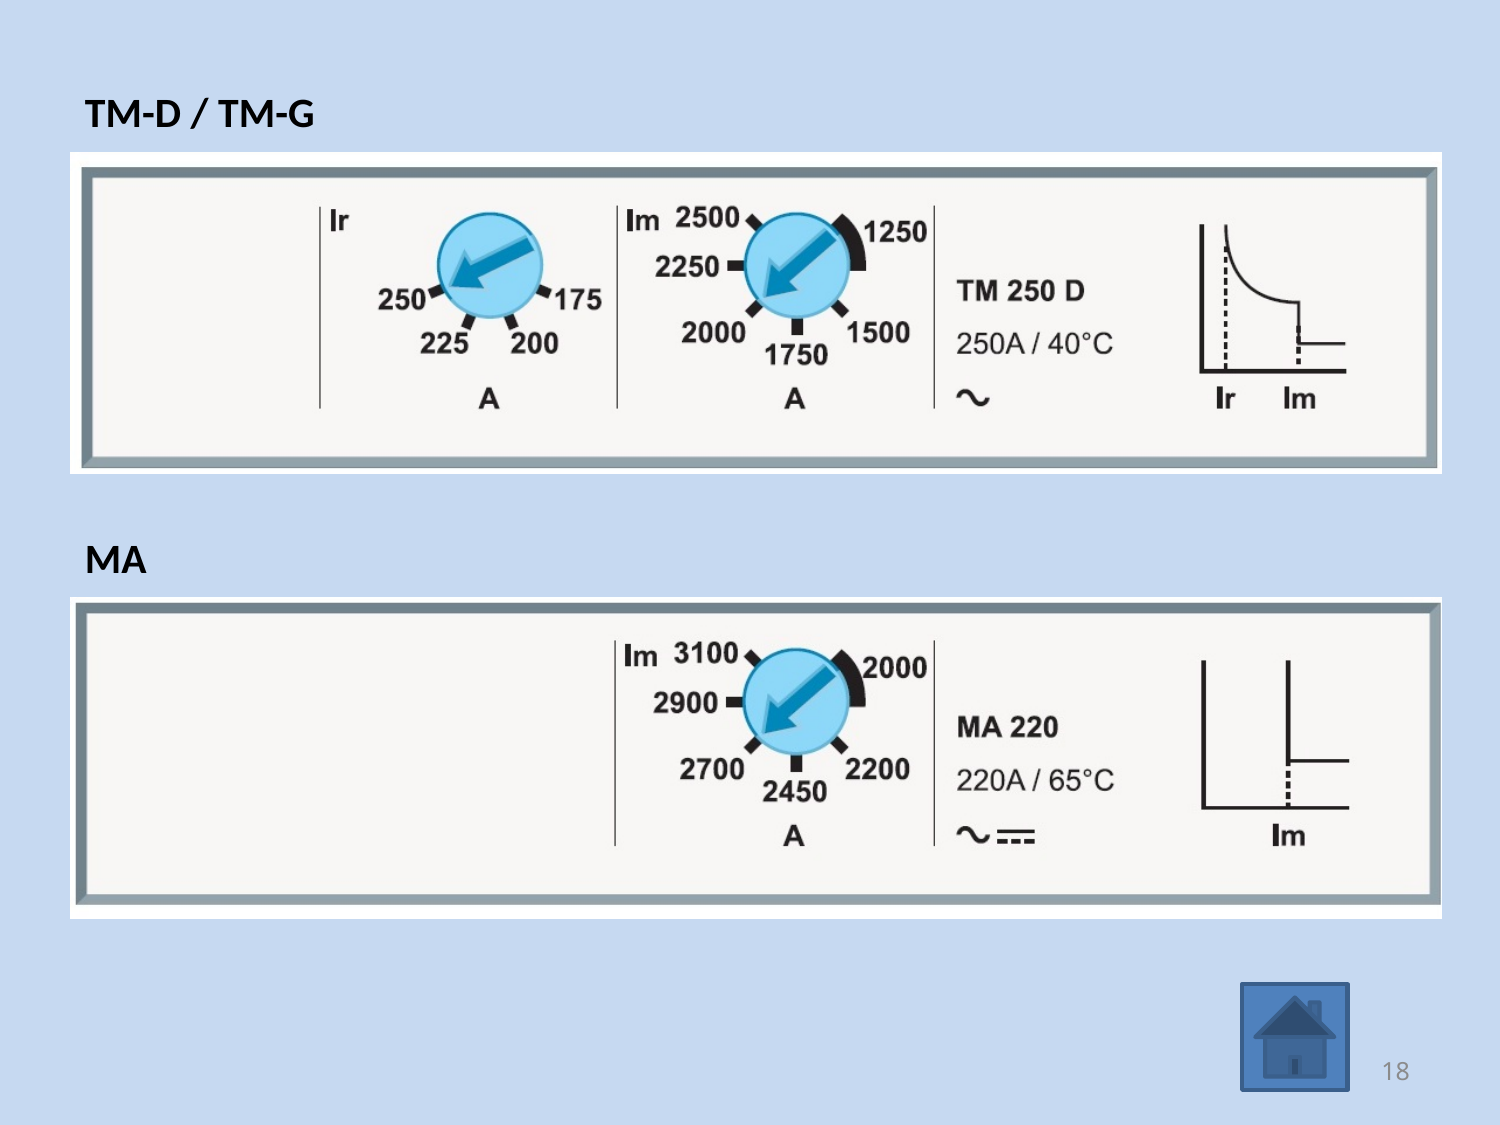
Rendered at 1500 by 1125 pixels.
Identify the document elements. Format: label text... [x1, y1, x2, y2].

text_box [1240, 982, 1350, 1092]
text_box TM-D / TM-G [68, 80, 354, 143]
picture [70, 152, 1442, 475]
picture [70, 597, 1442, 920]
slide_number 18 [1074, 1042, 1425, 1103]
text_box MA [68, 525, 354, 588]
